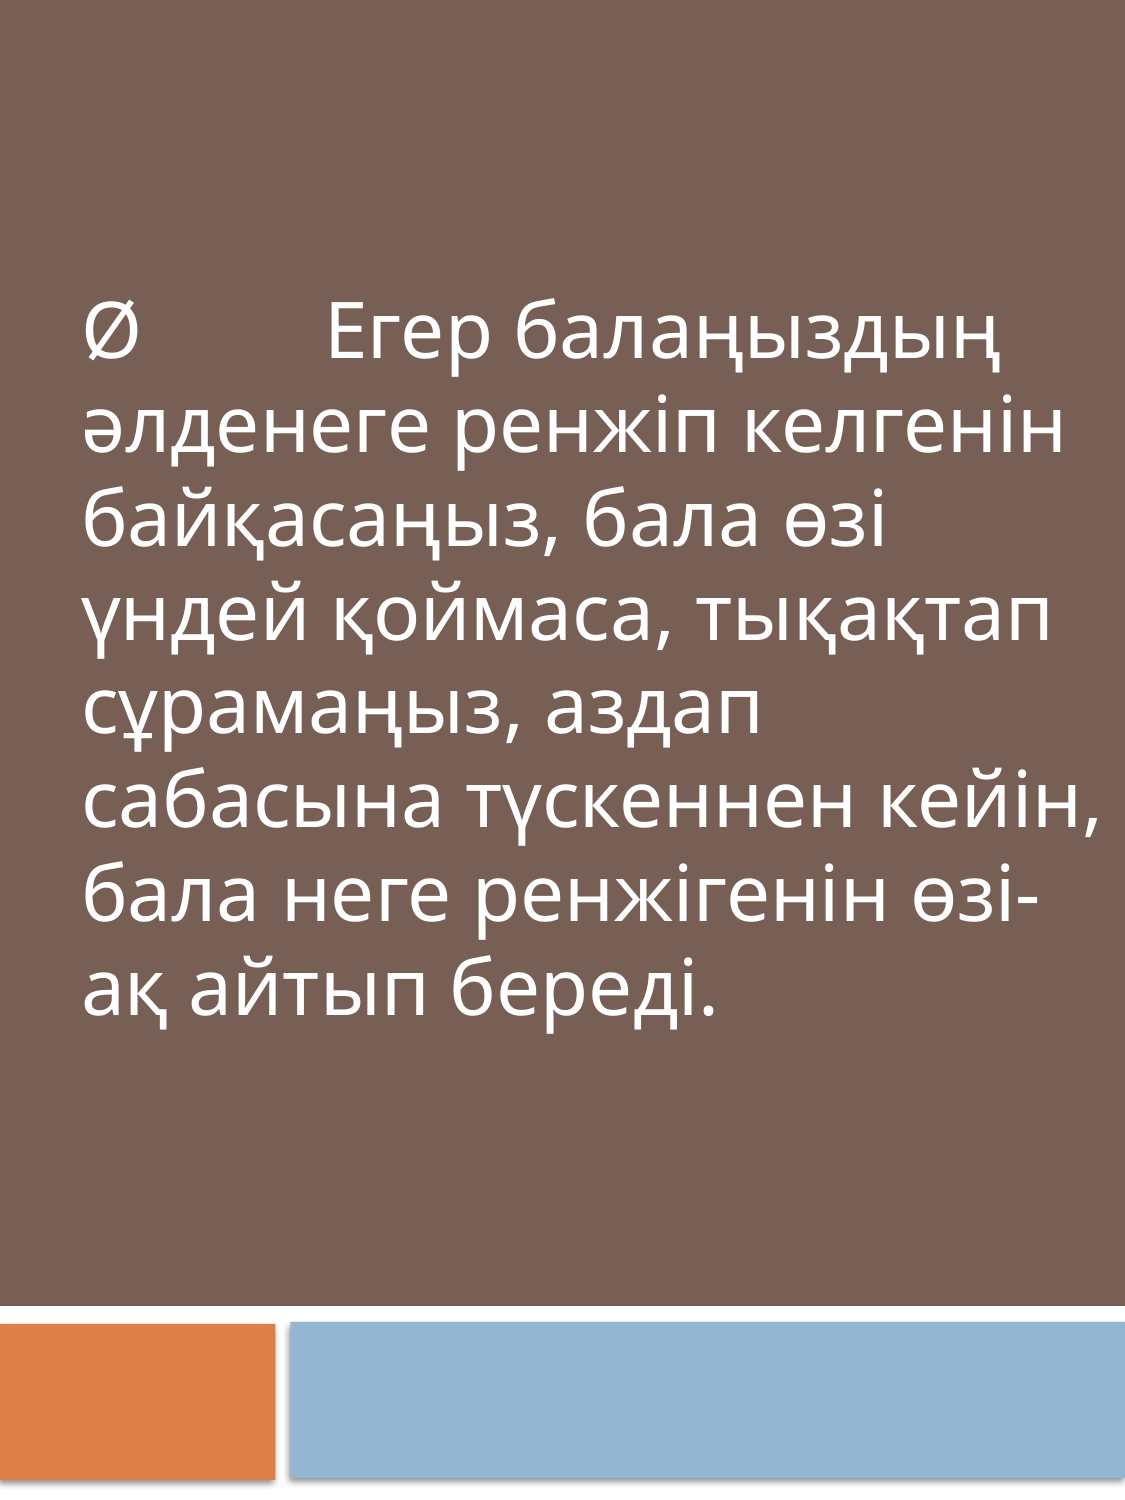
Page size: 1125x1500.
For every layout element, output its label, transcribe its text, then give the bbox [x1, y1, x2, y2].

subtitle Ø Егер балаңыздың әлденеге ренжіп келгенін байқасаңыз, бала өзі үндей қоймаса, тықақтап сұрамаңыз, аздап сабасына түскеннен кейін, бала неге ренжігенін өзі-ақ айтып береді. [66, 230, 1125, 1176]
